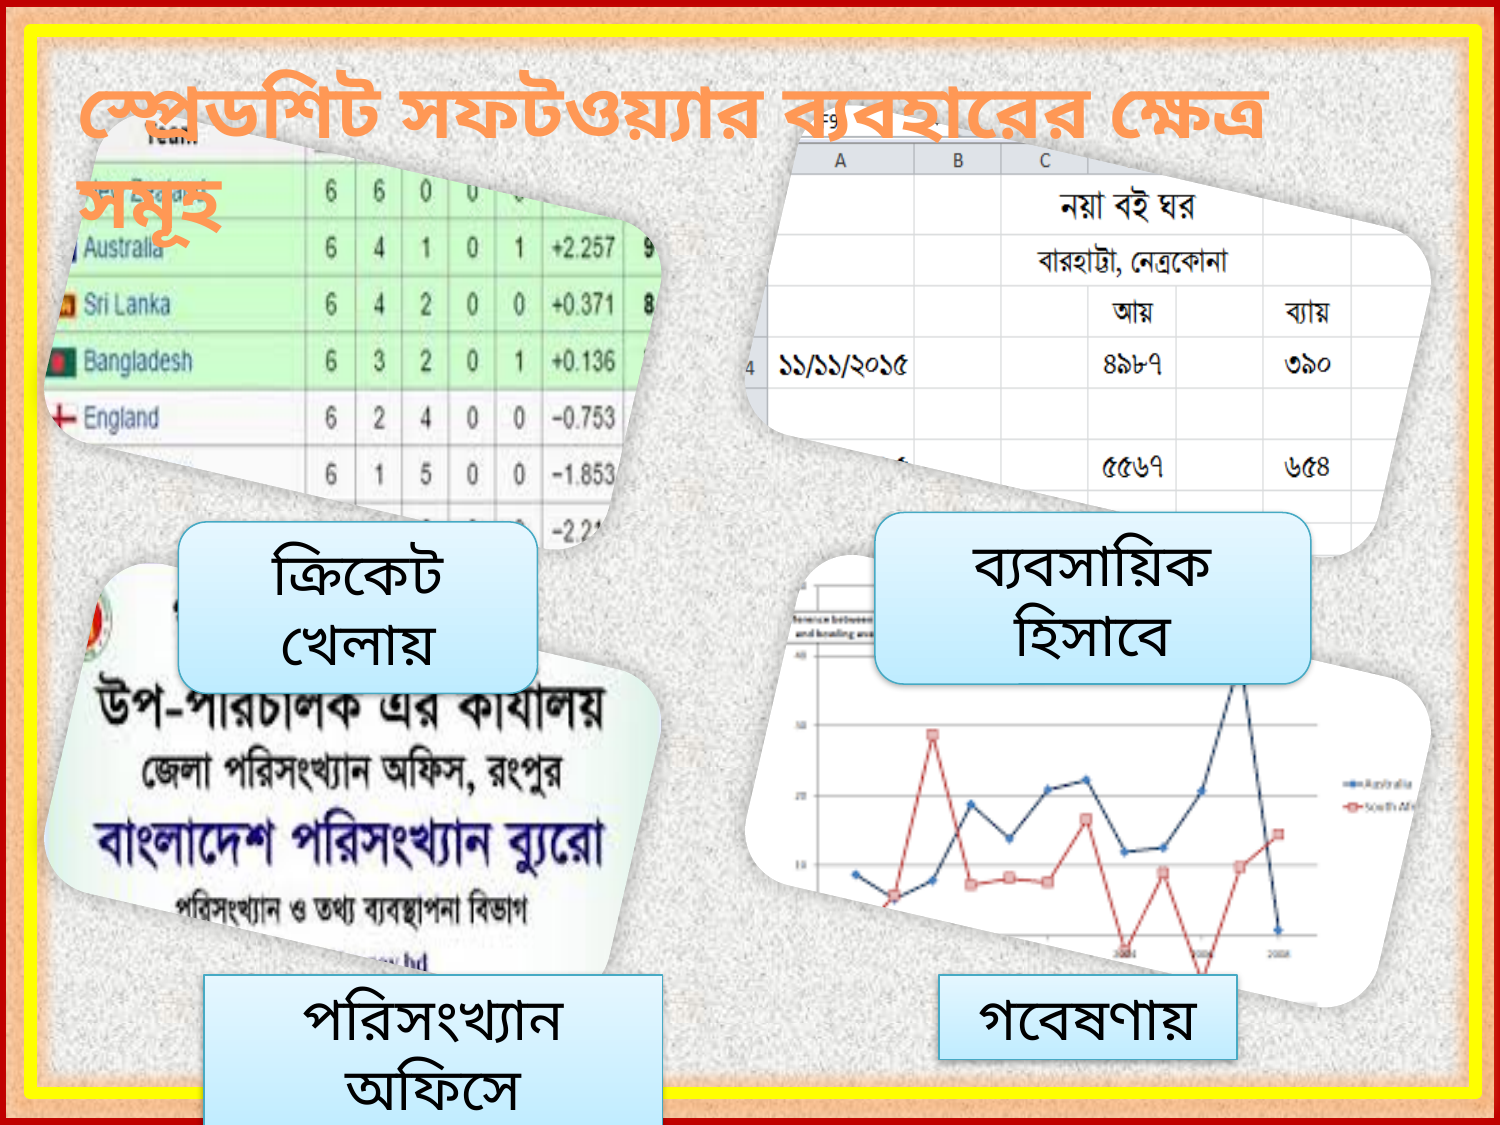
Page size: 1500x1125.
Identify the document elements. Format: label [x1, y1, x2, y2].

picture [63, 162, 643, 501]
text_box [0, 0, 1500, 1125]
picture [63, 612, 643, 951]
picture [763, 162, 1413, 501]
picture [763, 612, 1413, 951]
